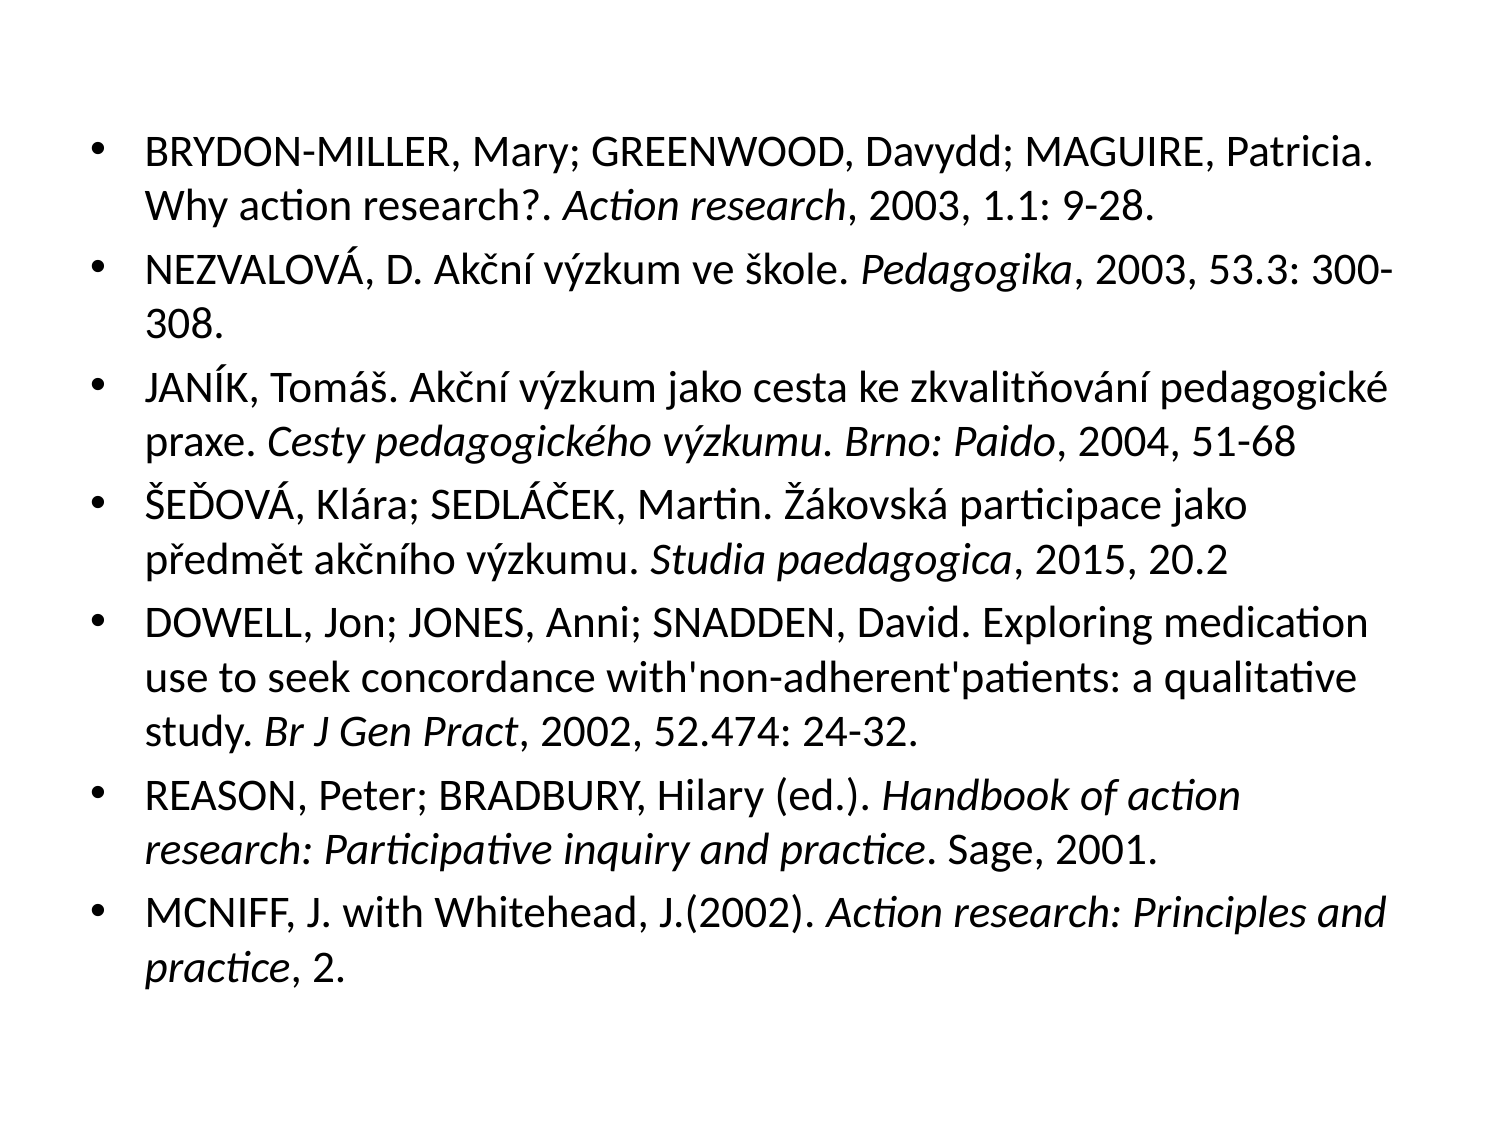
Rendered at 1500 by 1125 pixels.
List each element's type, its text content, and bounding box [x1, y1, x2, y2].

list BRYDON-MILLER, Mary; GREENWOOD, Davydd; MAGUIRE, Patricia. Why action research?. Action research, 2003, 1.1: 9-28. NEZVALOVÁ, D. Akční výzkum ve škole. Pedagogika, 2003, 53.3: 300-308. JANÍK, Tomáš. Akční výzkum jako cesta ke zkvalitňování pedagogické praxe. Cesty pedagogického výzkumu. Brno: Paido, 2004, 51-68 ŠEĎOVÁ, Klára; SEDLÁČEK, Martin. Žákovská participace jako předmět akčního výzkumu. Studia paedagogica, 2015, 20.2 DOWELL, Jon; JONES, Anni; SNADDEN, David. Exploring medication use to seek concordance with'non-adherent'patients: a qualitative study. Br J Gen Pract, 2002, 52.474: 24-32. REASON, Peter; BRADBURY, Hilary (ed.). Handbook of action research: Participative inquiry and practice. Sage, 2001. MCNIFF, J. with Whitehead, J.(2002). Action research: Principles and practice, 2. [75, 113, 1425, 1005]
